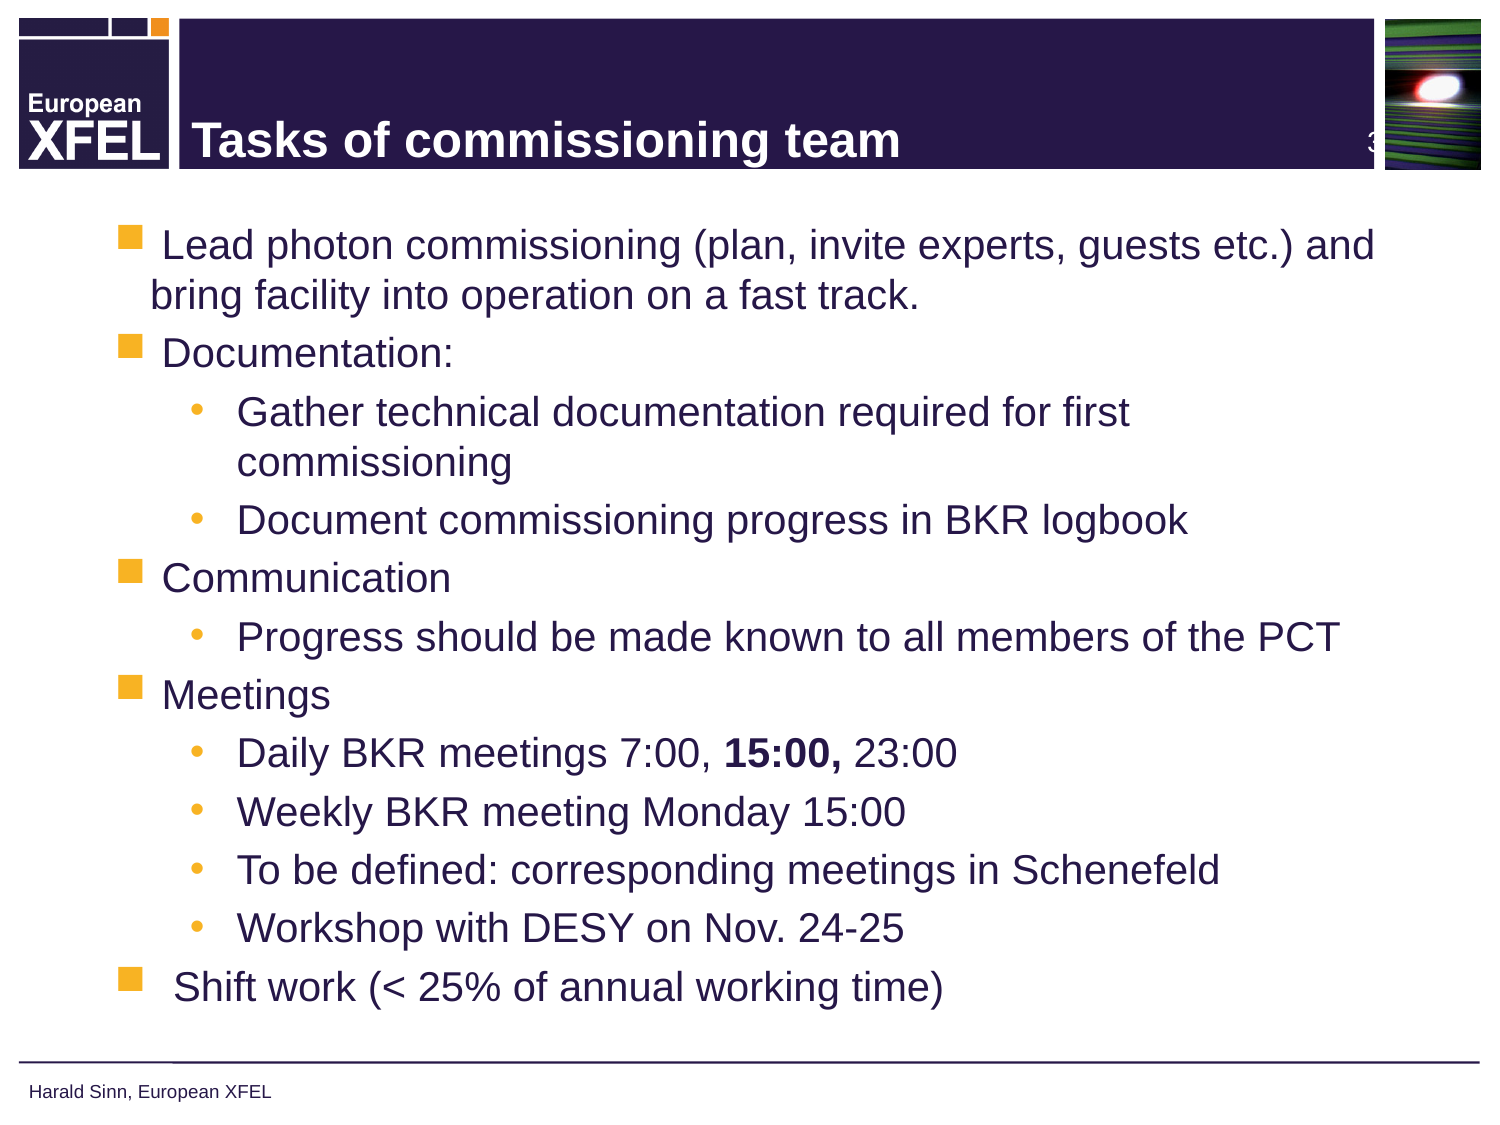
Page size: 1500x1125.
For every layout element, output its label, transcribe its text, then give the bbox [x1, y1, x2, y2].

text_box Lead photon commissioning (plan, invite experts, guests etc.) and bring facility into operation on a fast track. Documentation: Gather technical documentation required for first commissioning Document commissioning progress in BKR logbook Communication Progress should be made known to all members of the PCT Meetings Daily BKR meetings 7:00, 15:00, 23:00 Weekly BKR meeting Monday 15:00 To be defined: corresponding meetings in Schenefeld Workshop with DESY on Nov. 24-25 Shift work (< 25% of annual working time) [99, 210, 1407, 1017]
picture [19, 18, 169, 169]
picture [1385, 19, 1481, 170]
title Tasks of commissioning team [179, 88, 1375, 168]
